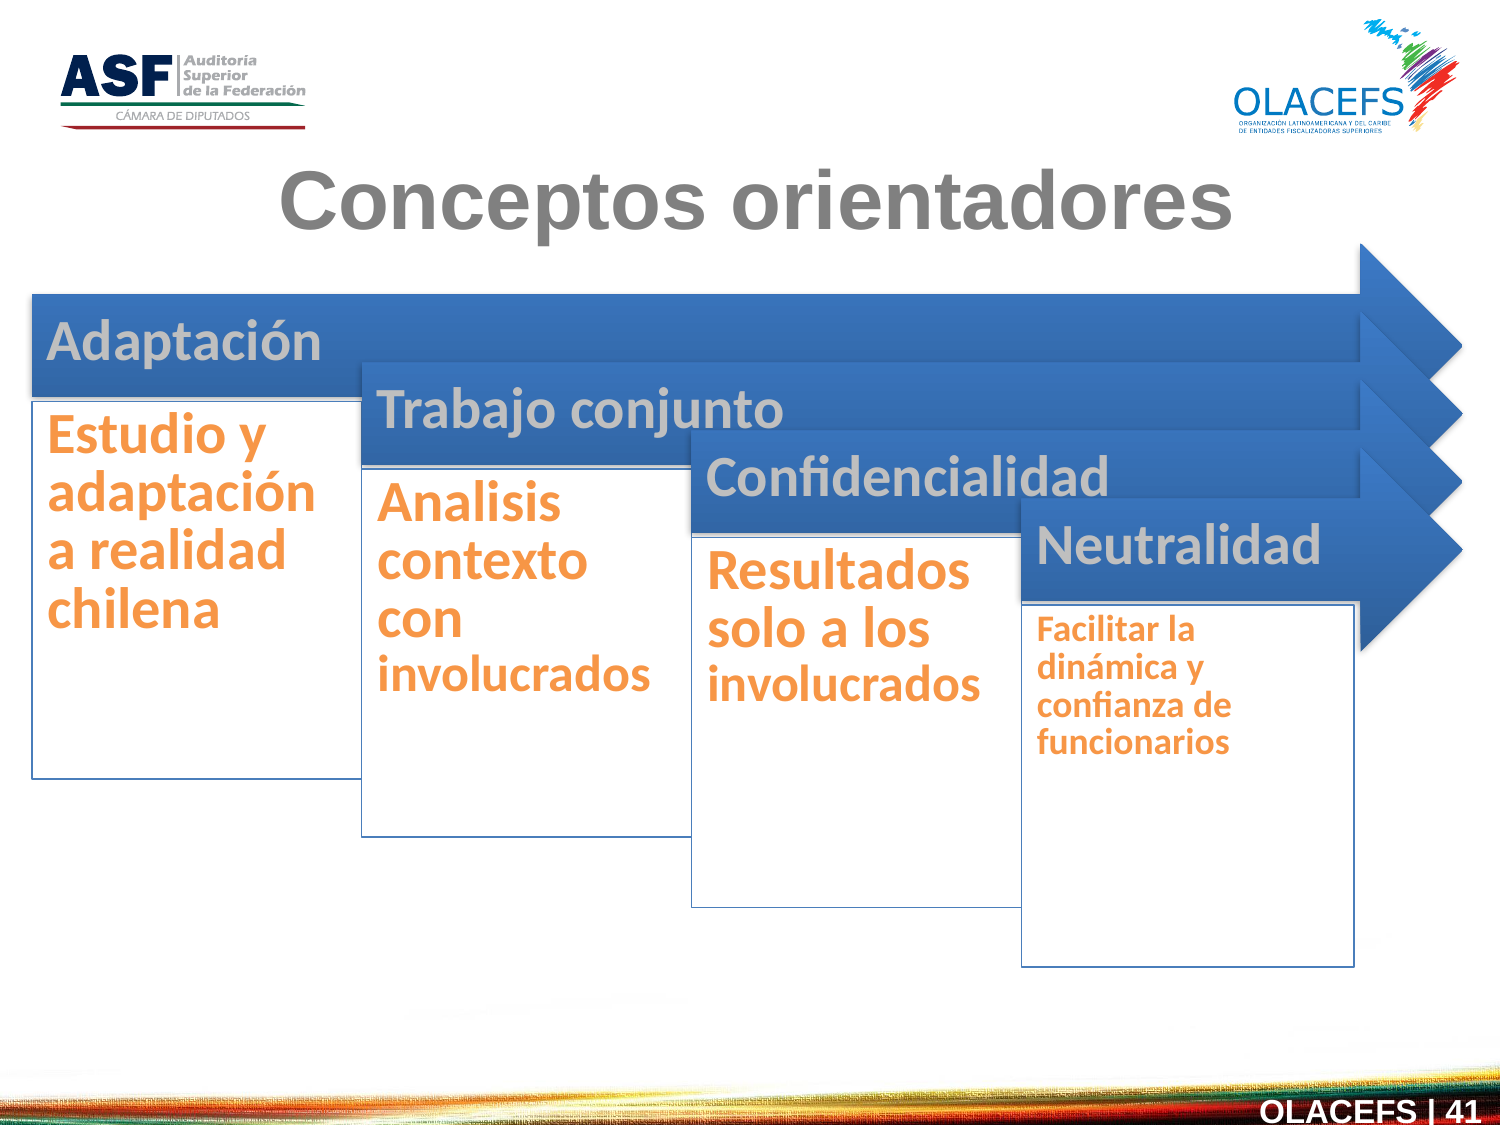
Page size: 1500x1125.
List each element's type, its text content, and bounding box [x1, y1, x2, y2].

picture [0, 905, 1500, 1125]
slide_number OLACEFS | 41 [1220, 1082, 1498, 1125]
title Conceptos orientadores [242, 125, 1271, 241]
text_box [31, 243, 1463, 968]
